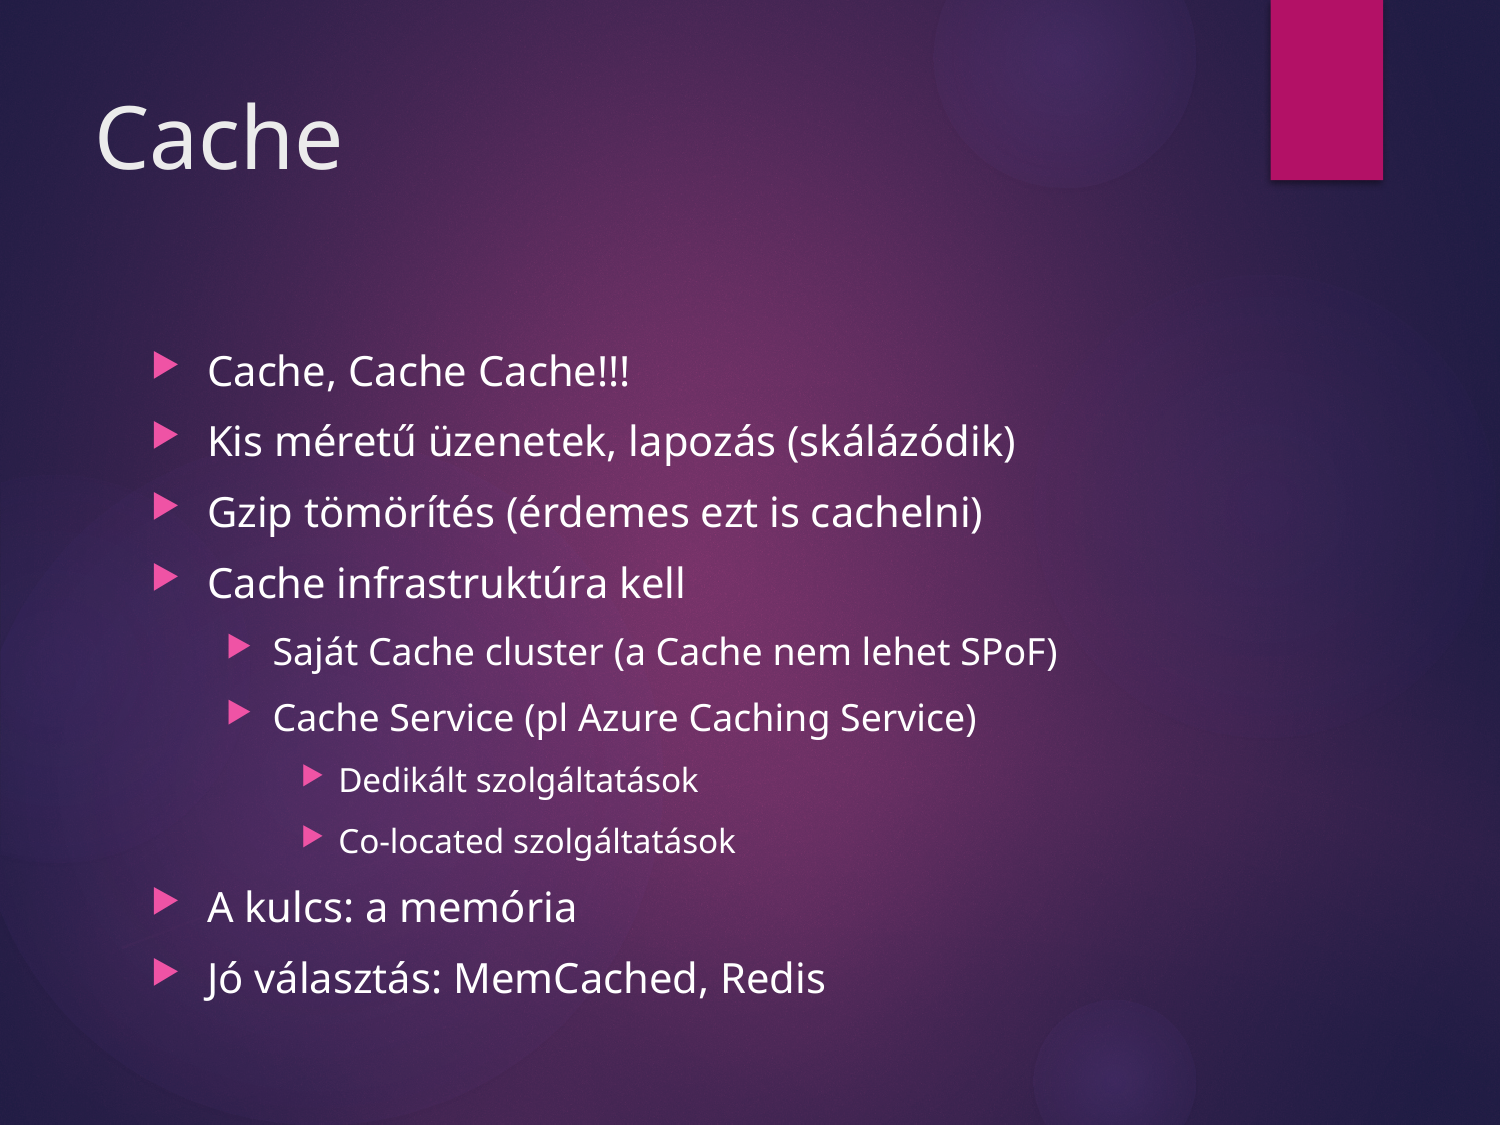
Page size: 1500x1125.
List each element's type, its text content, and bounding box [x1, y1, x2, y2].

title Cache [79, 74, 1237, 304]
list Cache, Cache Cache!!! Kis méretű üzenetek, lapozás (skálázódik) Gzip tömörítés (érdemes ezt is cachelni) Cache infrastruktúra kell Saját Cache cluster (a Cache nem lehet SPoF) Cache Service (pl Azure Caching Service) Dedikált szolgáltatások Co-located szolgáltatások A kulcs: a memória Jó választás: MemCached, Redis [135, 336, 1237, 1025]
